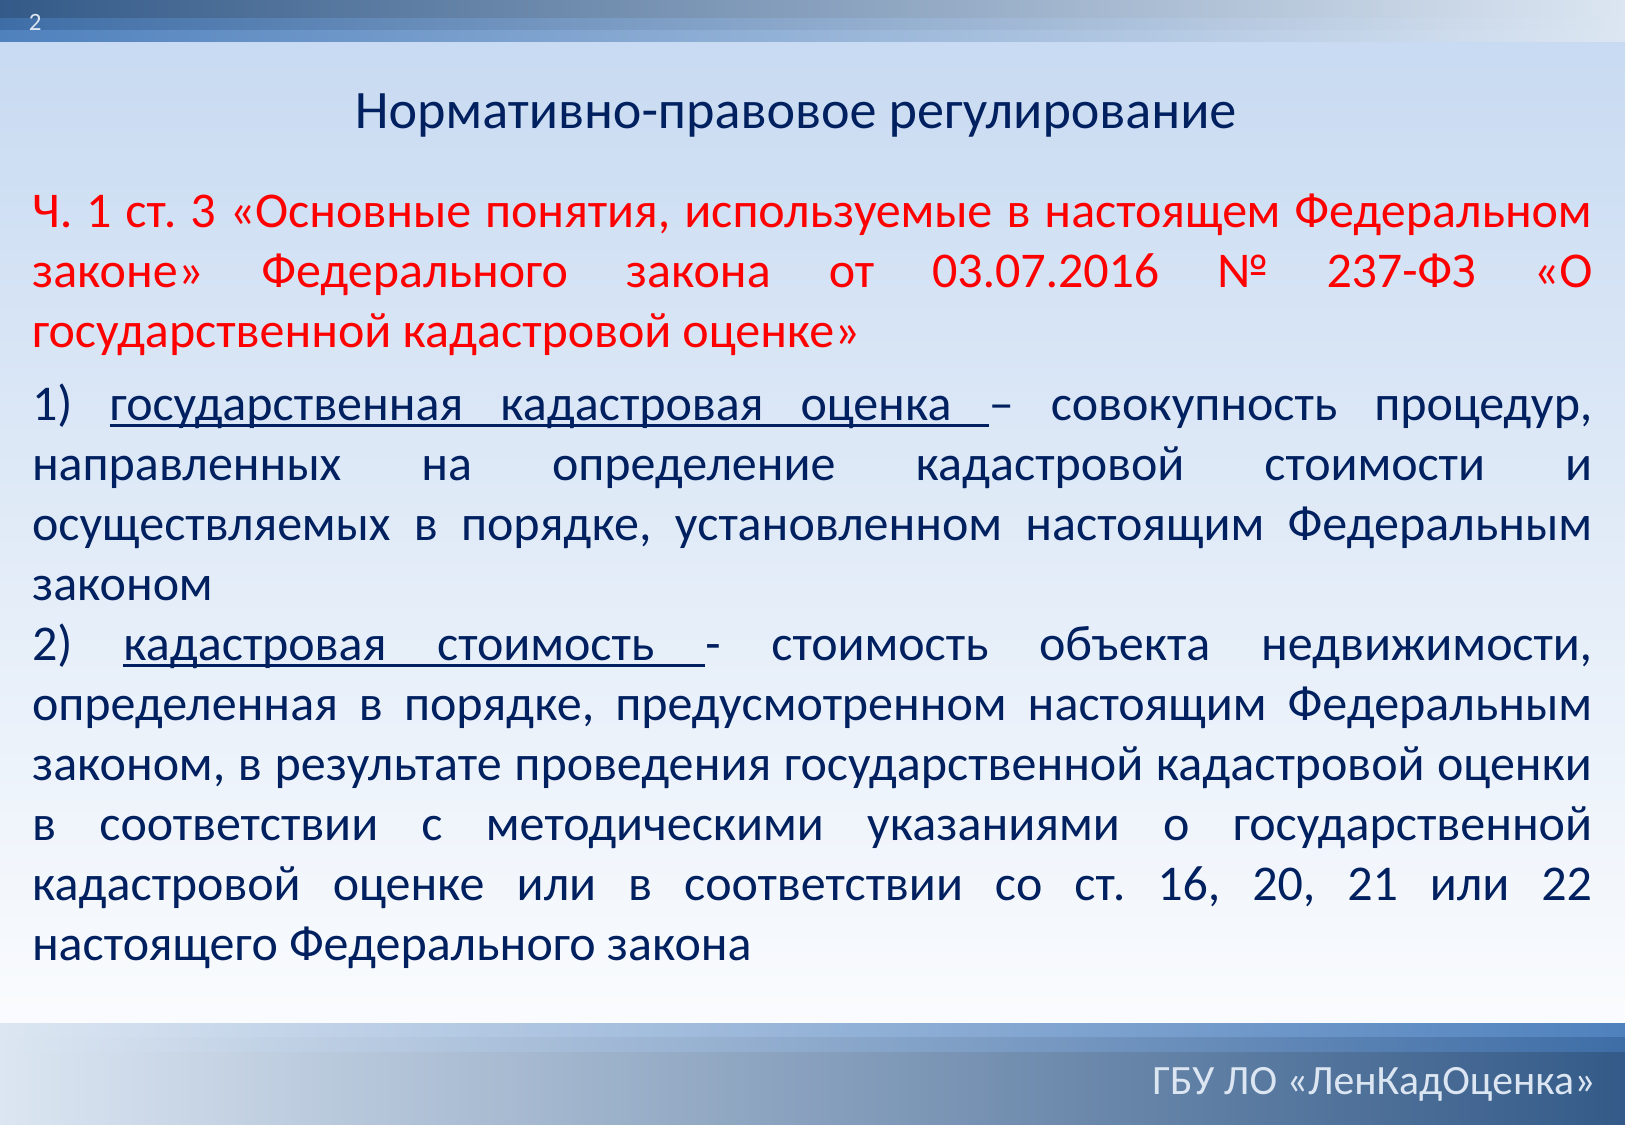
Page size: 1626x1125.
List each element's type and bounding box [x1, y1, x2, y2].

text_box [0, 0, 1625, 1125]
